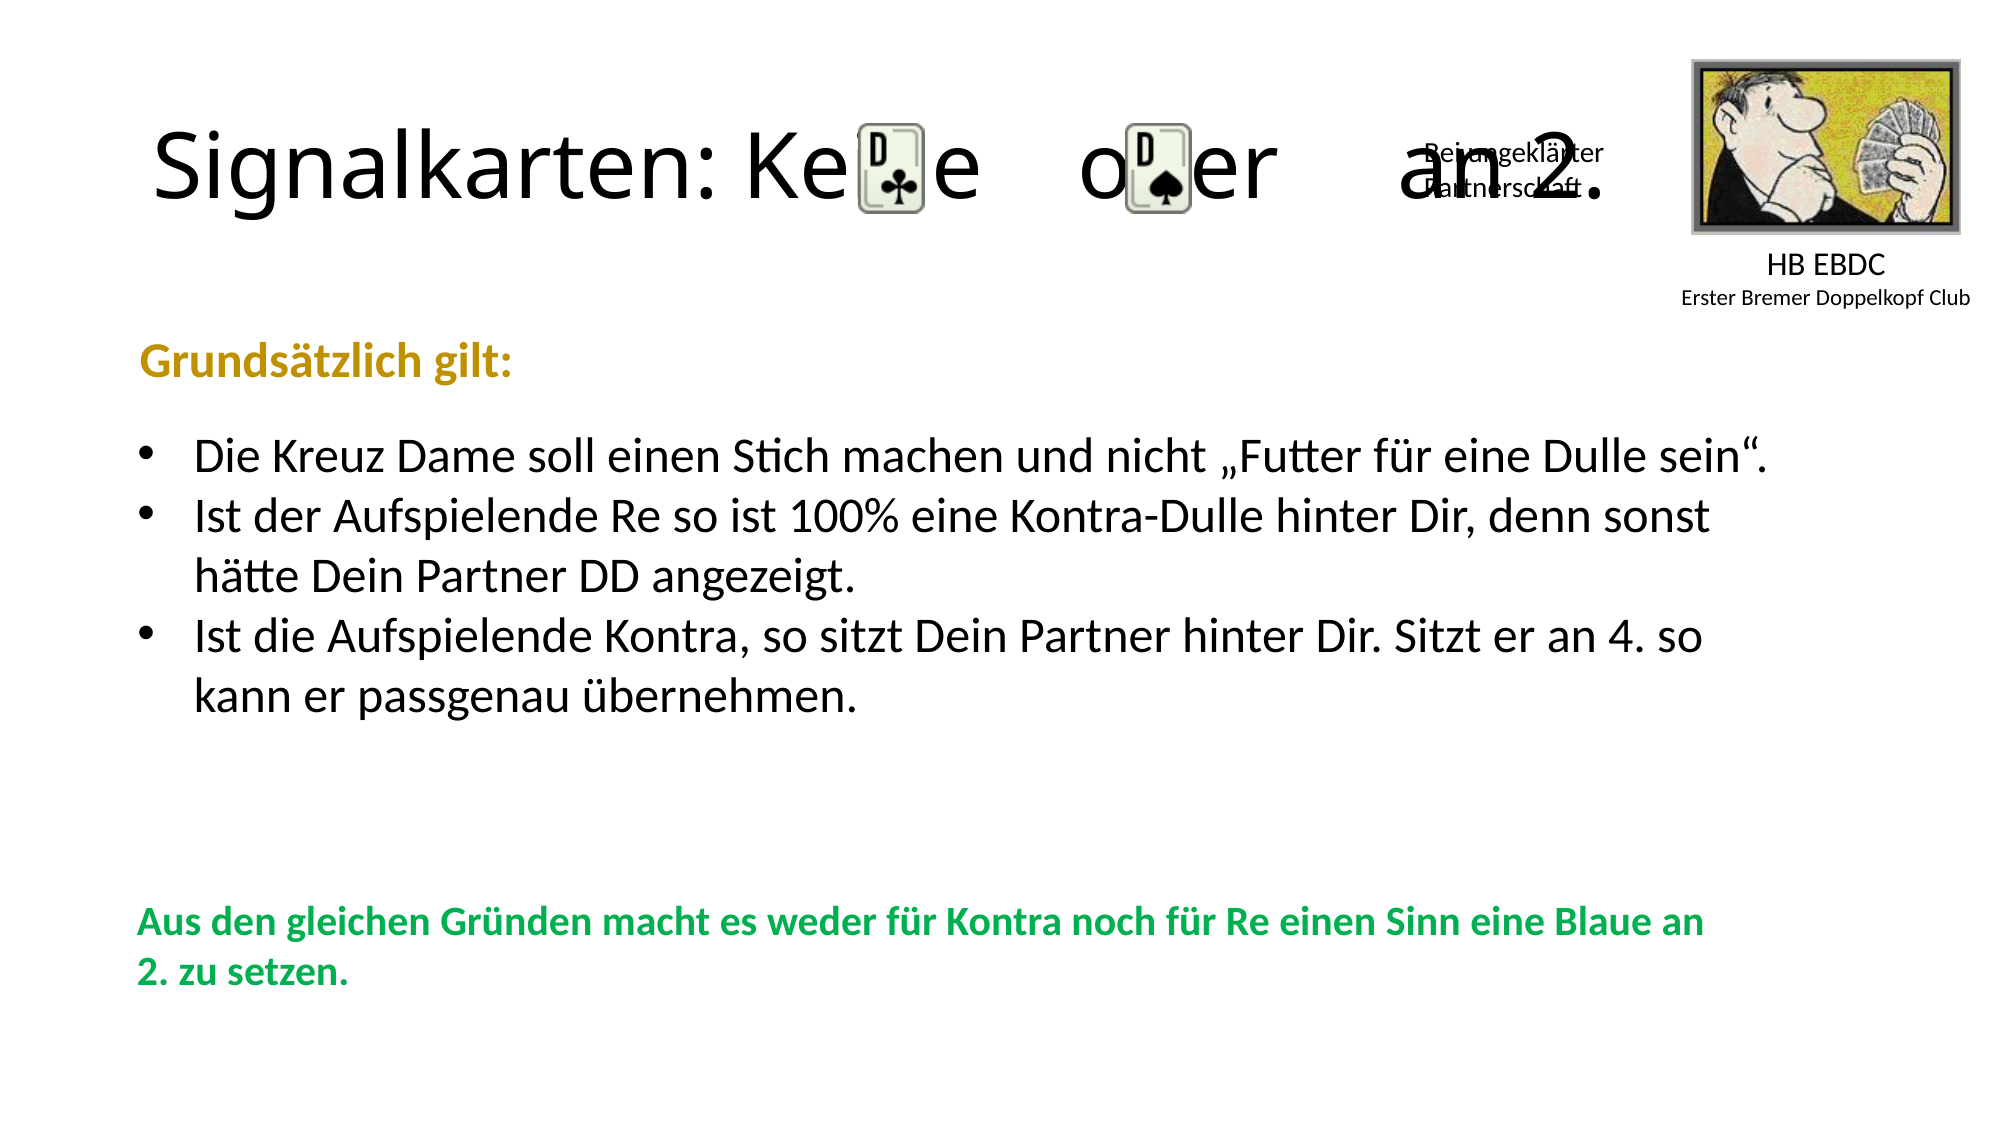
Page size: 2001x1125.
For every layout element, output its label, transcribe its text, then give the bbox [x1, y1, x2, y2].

text_box Die Kreuz Dame soll einen Stich machen und nicht „Futter für eine Dulle sein“. Ist der Aufspielende Re so ist 100% eine Kontra-Dulle hinter Dir, denn sonst hätte Dein Partner DD angezeigt. Ist die Aufspielende Kontra, so sitzt Dein Partner hinter Dir. Sitzt er an 4. so kann er passgenau übernehmen. [122, 414, 1791, 730]
title Signalkarten: Keine oder an 2. [137, 59, 1664, 278]
text_box Bei ungeklärter Partnerschaft [1409, 126, 1627, 211]
text_box Aus den gleichen Gründen macht es weder für Kontra noch für Re einen Sinn eine Blaue an 2. zu setzen. [122, 886, 1727, 1002]
text_box Grundsätzlich gilt: [124, 320, 529, 396]
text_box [1664, 59, 1988, 319]
picture [858, 123, 925, 214]
picture [1125, 123, 1192, 214]
